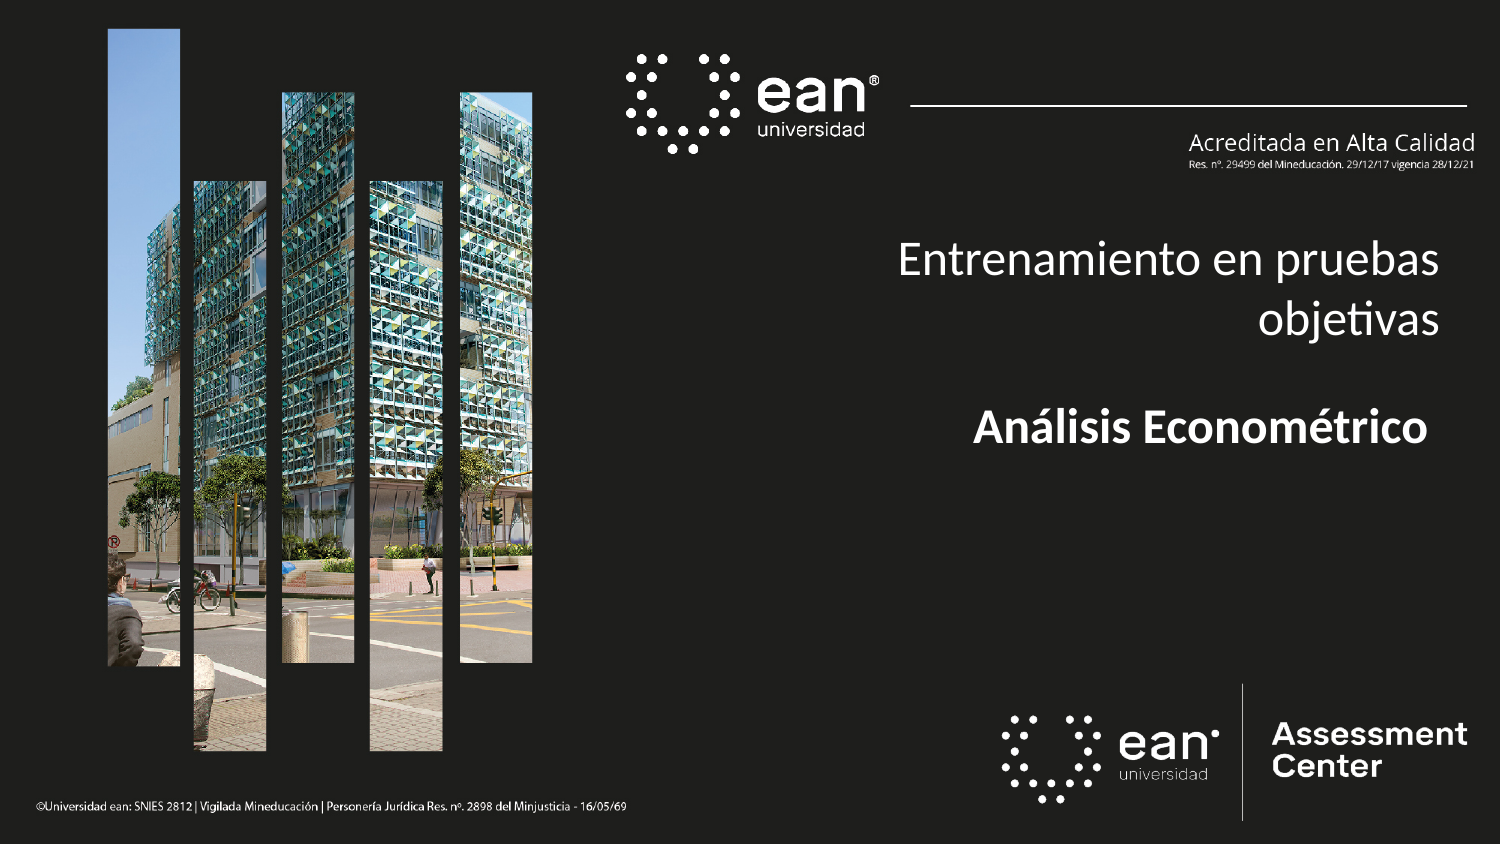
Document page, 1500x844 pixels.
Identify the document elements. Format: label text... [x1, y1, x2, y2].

text_box Análisis Econométrico [697, 385, 1455, 461]
text_box Entrenamiento en pruebas objetivas [697, 217, 1455, 353]
picture [0, 0, 1500, 844]
